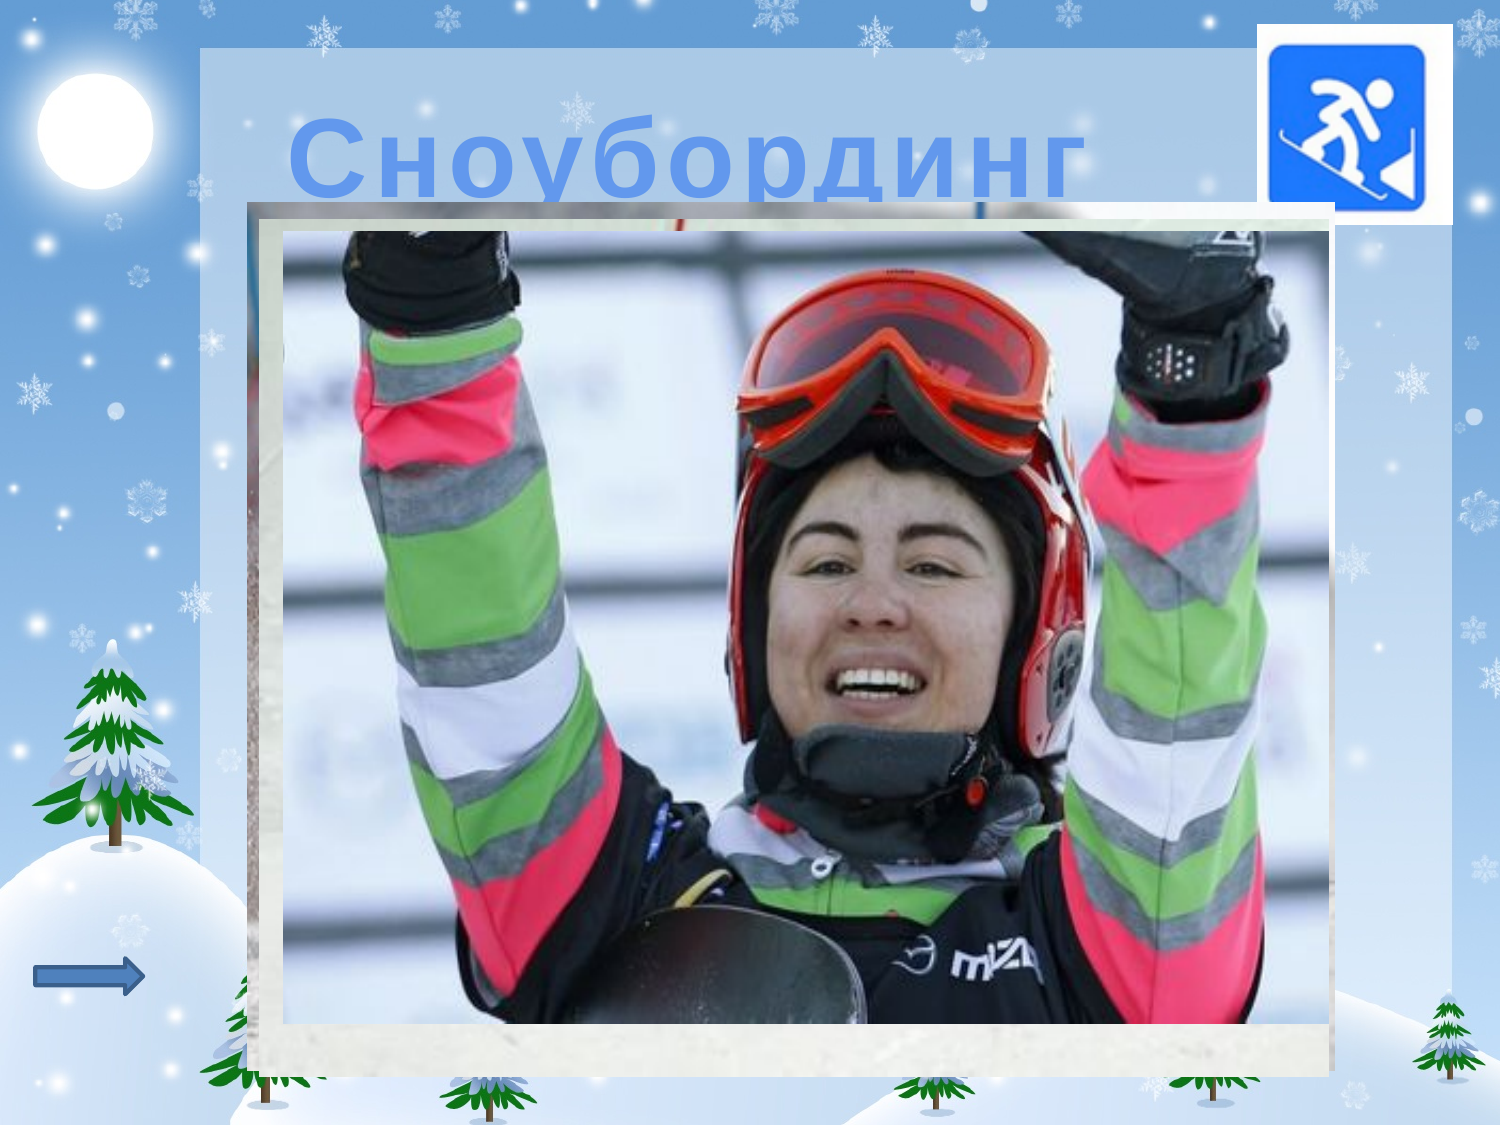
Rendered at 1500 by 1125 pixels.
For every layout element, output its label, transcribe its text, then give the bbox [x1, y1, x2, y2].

text_box [33, 956, 146, 997]
text_box Сноубординг [271, 77, 1104, 200]
picture [0, 0, 1500, 1125]
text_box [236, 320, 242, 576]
